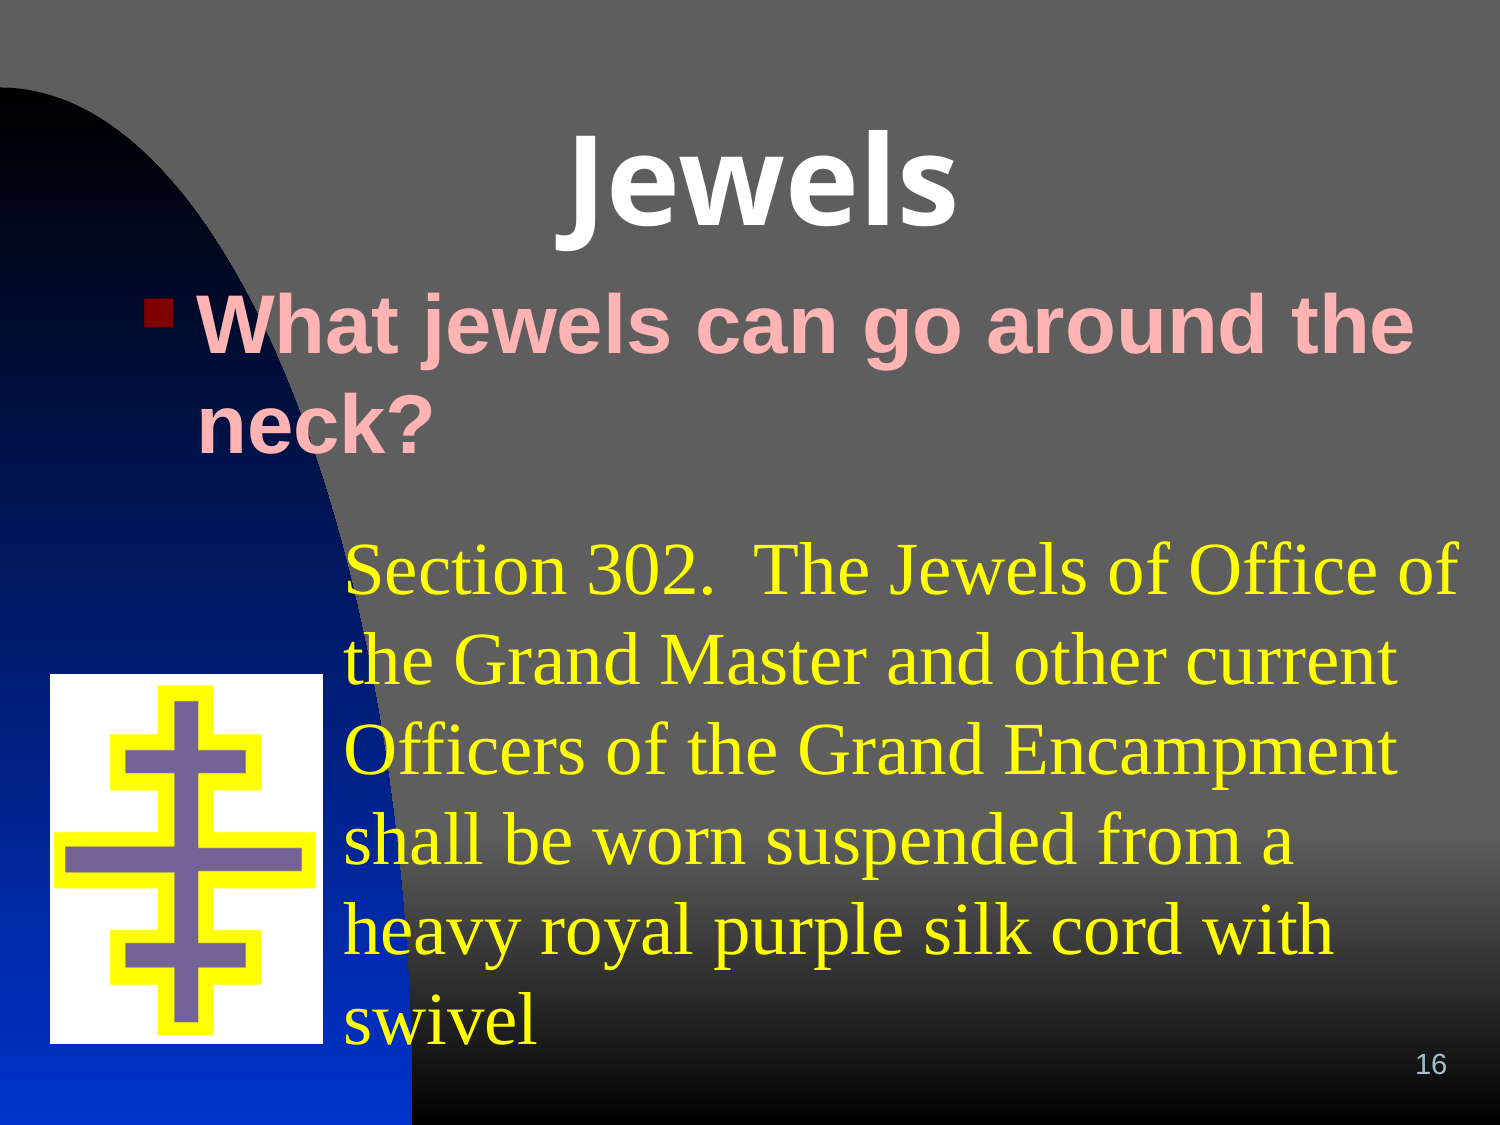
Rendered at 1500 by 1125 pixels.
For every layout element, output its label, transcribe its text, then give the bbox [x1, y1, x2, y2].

picture [50, 674, 323, 1044]
slide_number 16 [1149, 1024, 1463, 1101]
list What jewels can go around the neck? [124, 262, 1463, 526]
title Jewels [262, 99, 1263, 262]
text_box Section 302. The Jewels of Office of the Grand Master and other current Officers of the Grand Encampment shall be worn suspended from a heavy royal purple silk cord with swivel [328, 512, 1500, 1068]
